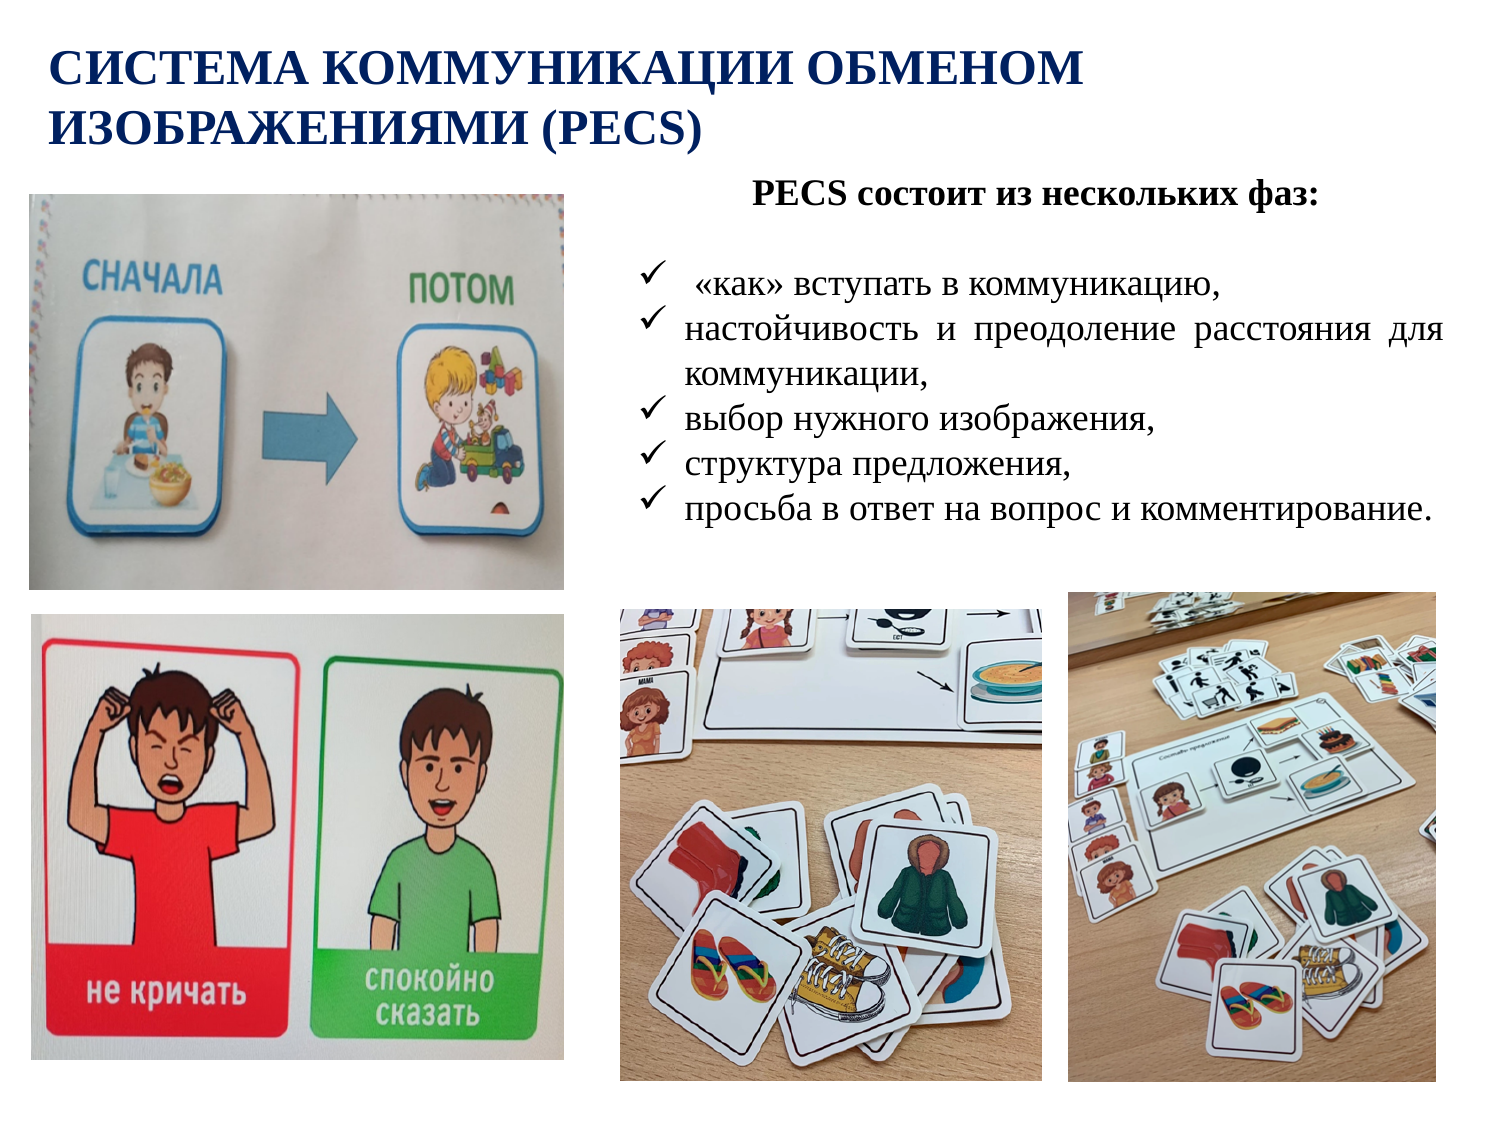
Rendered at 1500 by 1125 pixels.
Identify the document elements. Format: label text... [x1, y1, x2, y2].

text_box PECS состоит из нескольких фаз: «как» вступать в коммуникацию, настойчивость и преодоление расстояния для коммуникации, выбор нужного изображения, структура предложения, просьба в ответ на вопрос и комментирование. [622, 160, 1460, 536]
picture [31, 614, 564, 1060]
picture [29, 193, 564, 590]
picture [619, 609, 1042, 1081]
picture [1068, 592, 1436, 1082]
text_box СИСТЕМА КОММУНИКАЦИИ ОБМЕНОМ ИЗОБРАЖЕНИЯМИ (PECS) [34, 27, 1440, 223]
